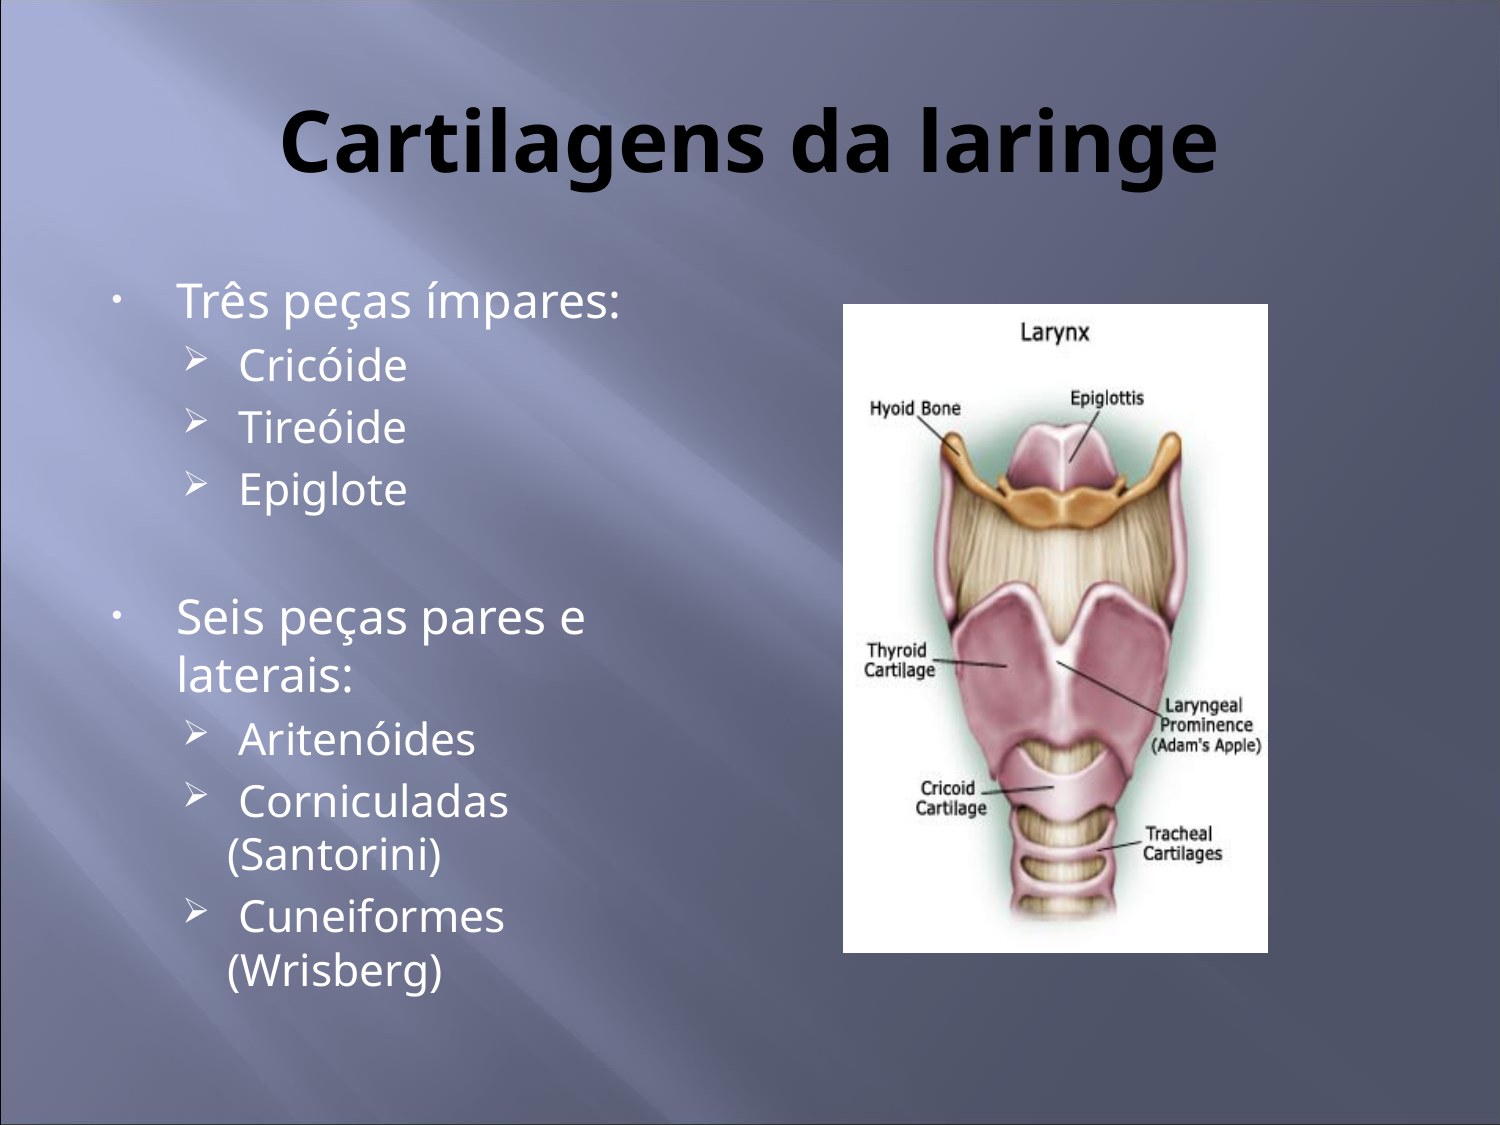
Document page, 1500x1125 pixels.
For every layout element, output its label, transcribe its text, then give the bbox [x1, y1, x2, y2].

list Três peças ímpares: Cricóide Tireóide Epiglote Seis peças pares e laterais: Aritenóides Corniculadas (Santorini) Cuneiformes (Wrisberg) [75, 262, 738, 1005]
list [843, 304, 1268, 953]
title Cartilagens da laringe [75, 45, 1425, 233]
picture [0, 0, 1500, 1125]
